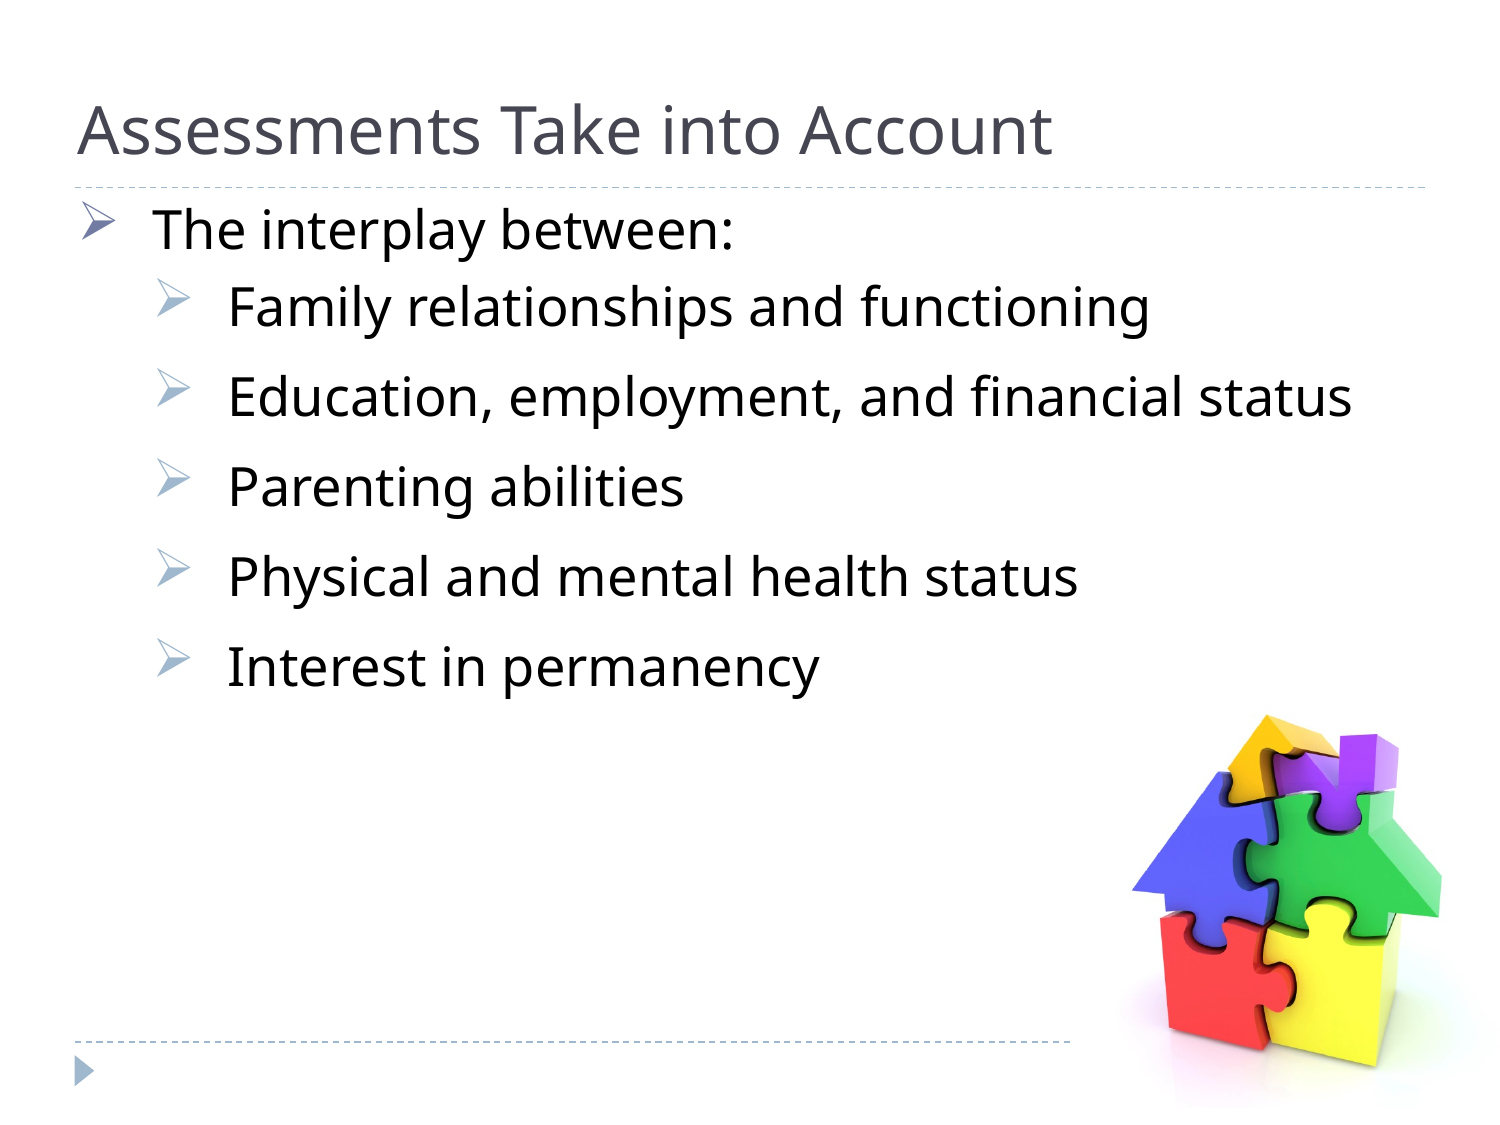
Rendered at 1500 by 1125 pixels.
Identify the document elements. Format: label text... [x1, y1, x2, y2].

list The interplay between: Family relationships and functioning Education, employment, and financial status Parenting abilities Physical and mental health status Interest in permanency [62, 187, 1438, 1038]
picture [1074, 682, 1500, 1108]
title Assessments Take into Account [62, 37, 1438, 175]
